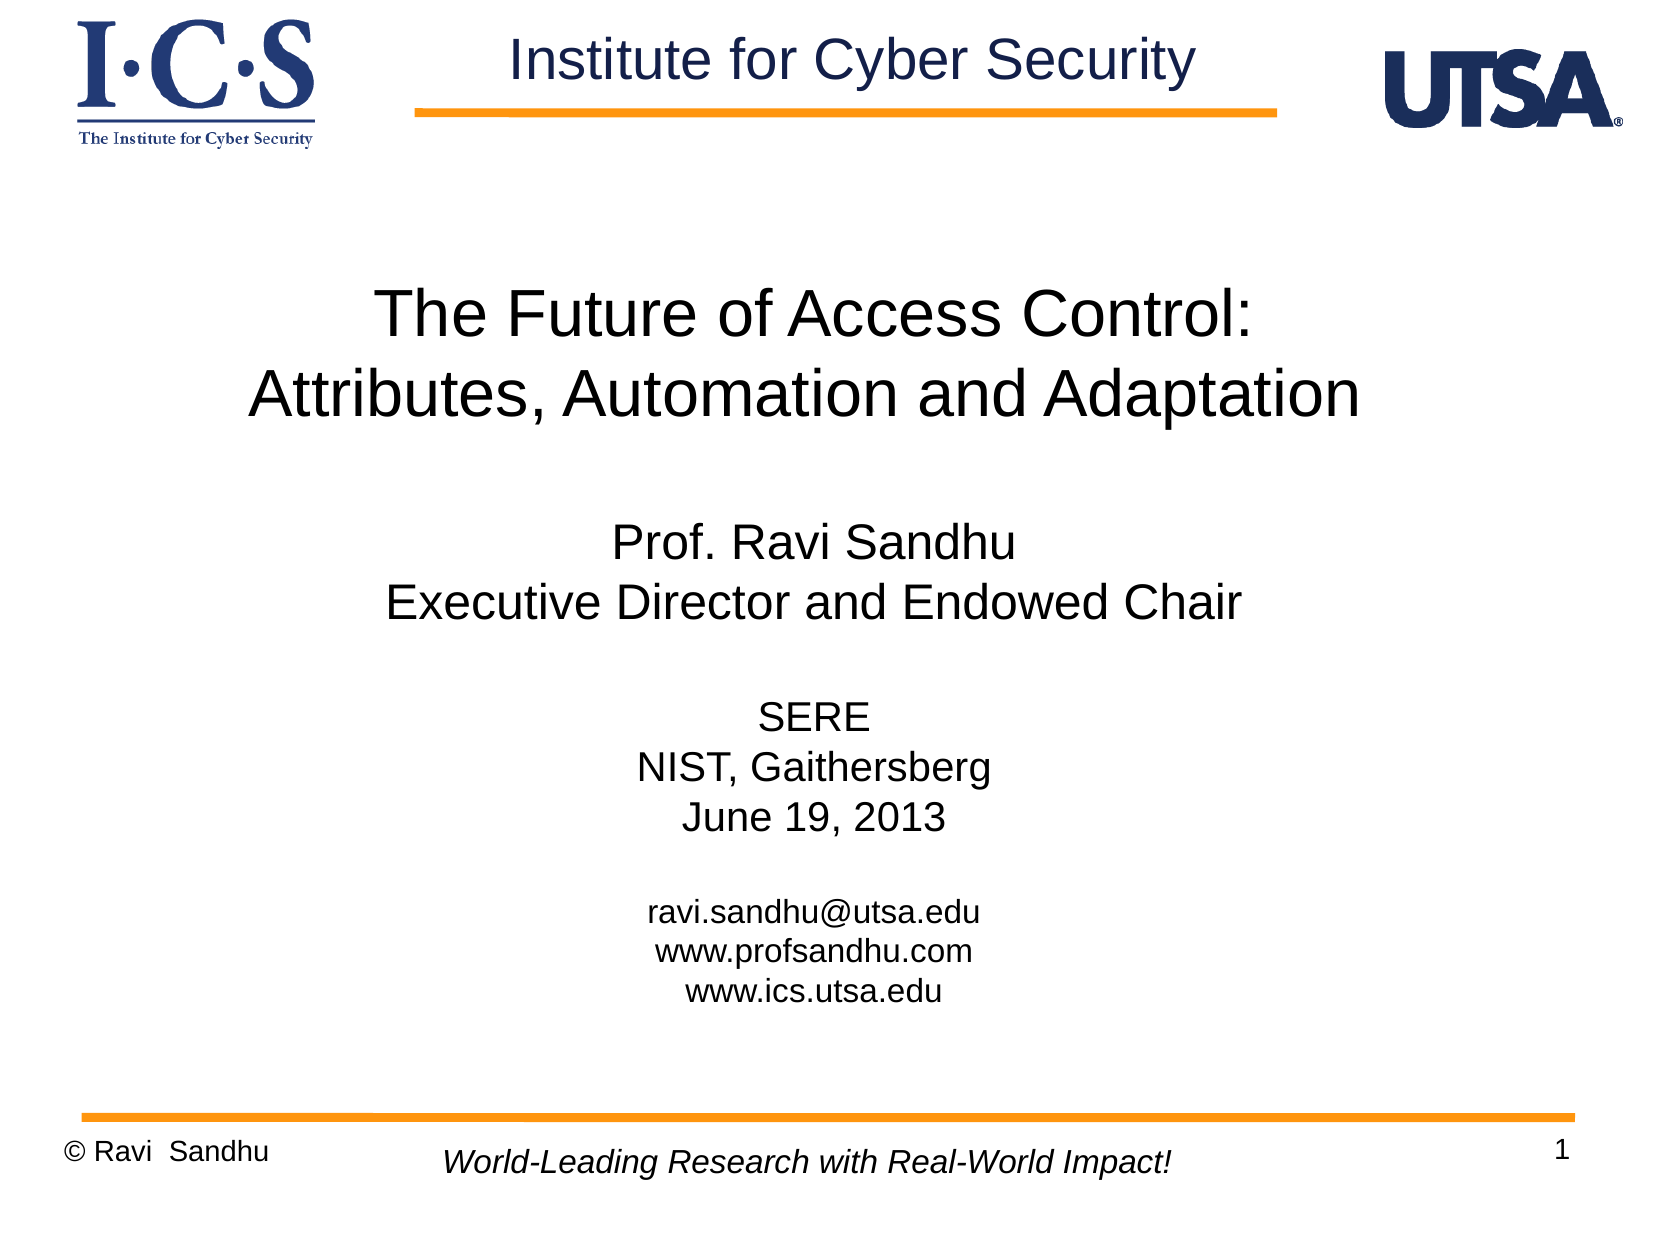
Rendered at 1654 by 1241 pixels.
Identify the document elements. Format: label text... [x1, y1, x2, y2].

picture [73, 0, 317, 151]
picture [1385, 49, 1623, 128]
slide_number 1 [1181, 1125, 1575, 1219]
text_box © Ravi Sandhu [64, 1132, 450, 1218]
text_box Institute for Cyber Security [426, 0, 1280, 113]
text_box The Future of Access Control: Attributes, Automation and Adaptation Prof. Ravi Sandhu Executive Director and Endowed Chair SERE NIST, Gaithersberg June 19, 2013 ravi.sandhu@utsa.edu www.profsandhu.com www.ics.utsa.edu [64, 182, 1565, 483]
text_box World-Leading Research with Real-World Impact! [427, 1132, 1188, 1188]
